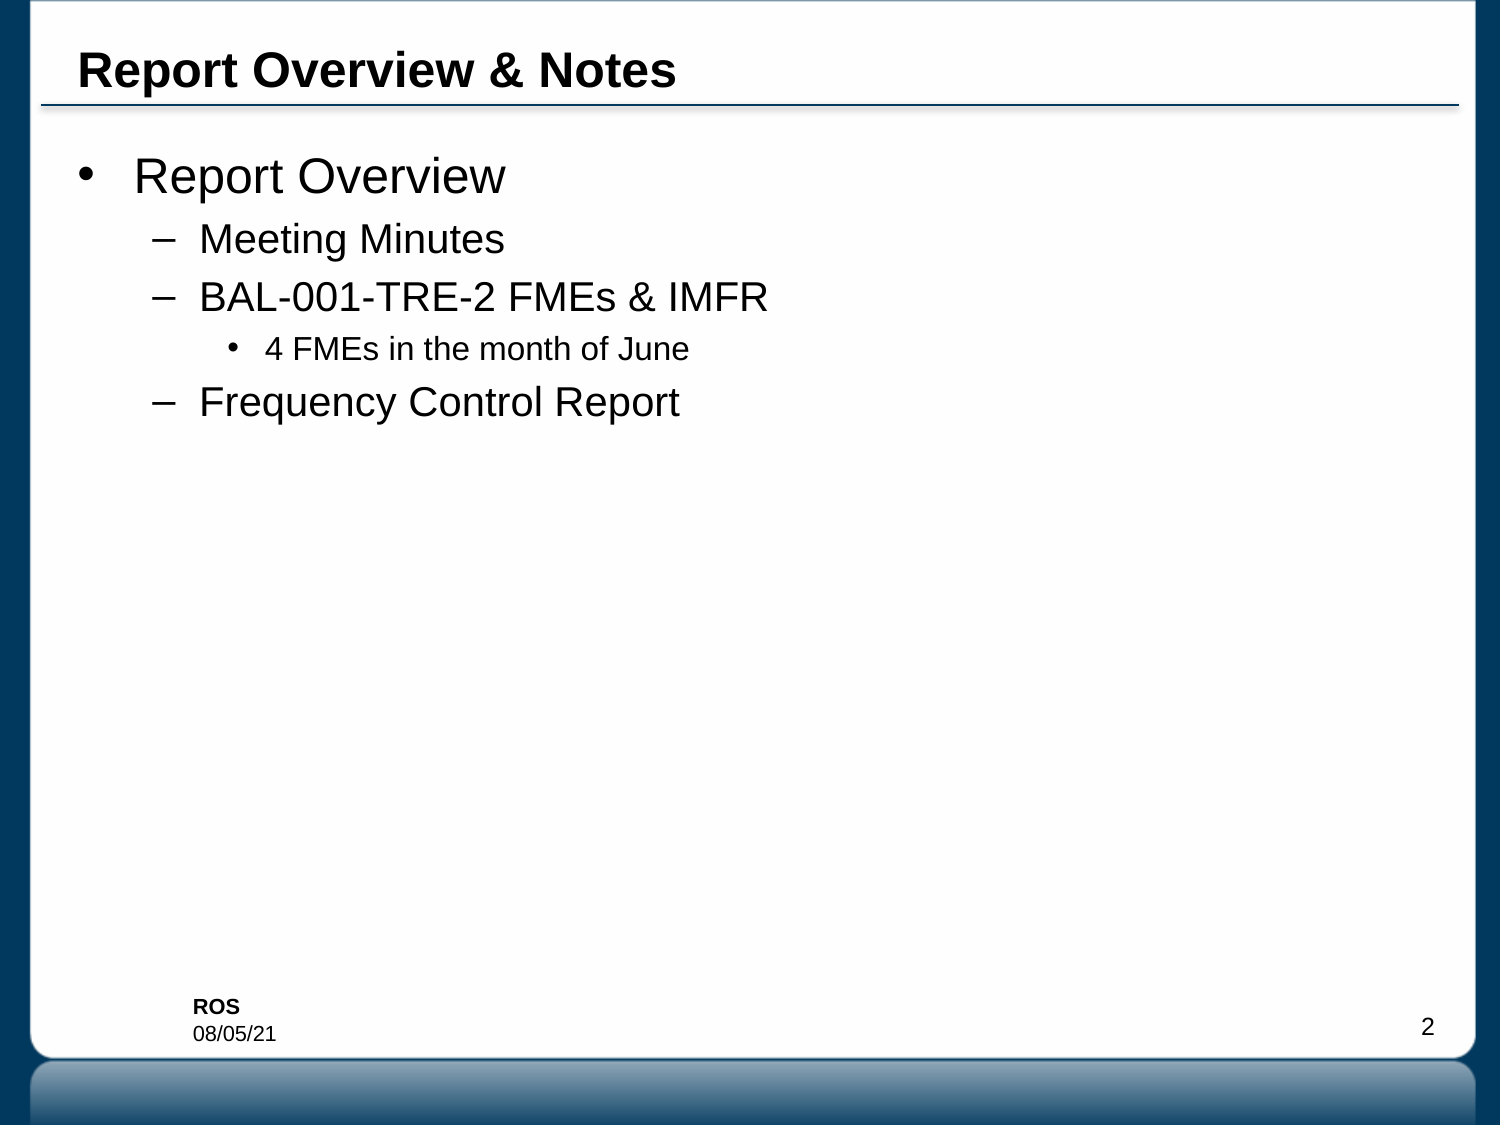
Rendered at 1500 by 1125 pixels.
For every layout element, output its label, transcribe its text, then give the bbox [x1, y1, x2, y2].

picture [0, 0, 1500, 1125]
list Report Overview Meeting Minutes BAL-001-TRE-2 FMEs & IMFR 4 FMEs in the month of June Frequency Control Report [62, 135, 1413, 976]
title Report Overview & Notes [62, 29, 1450, 106]
